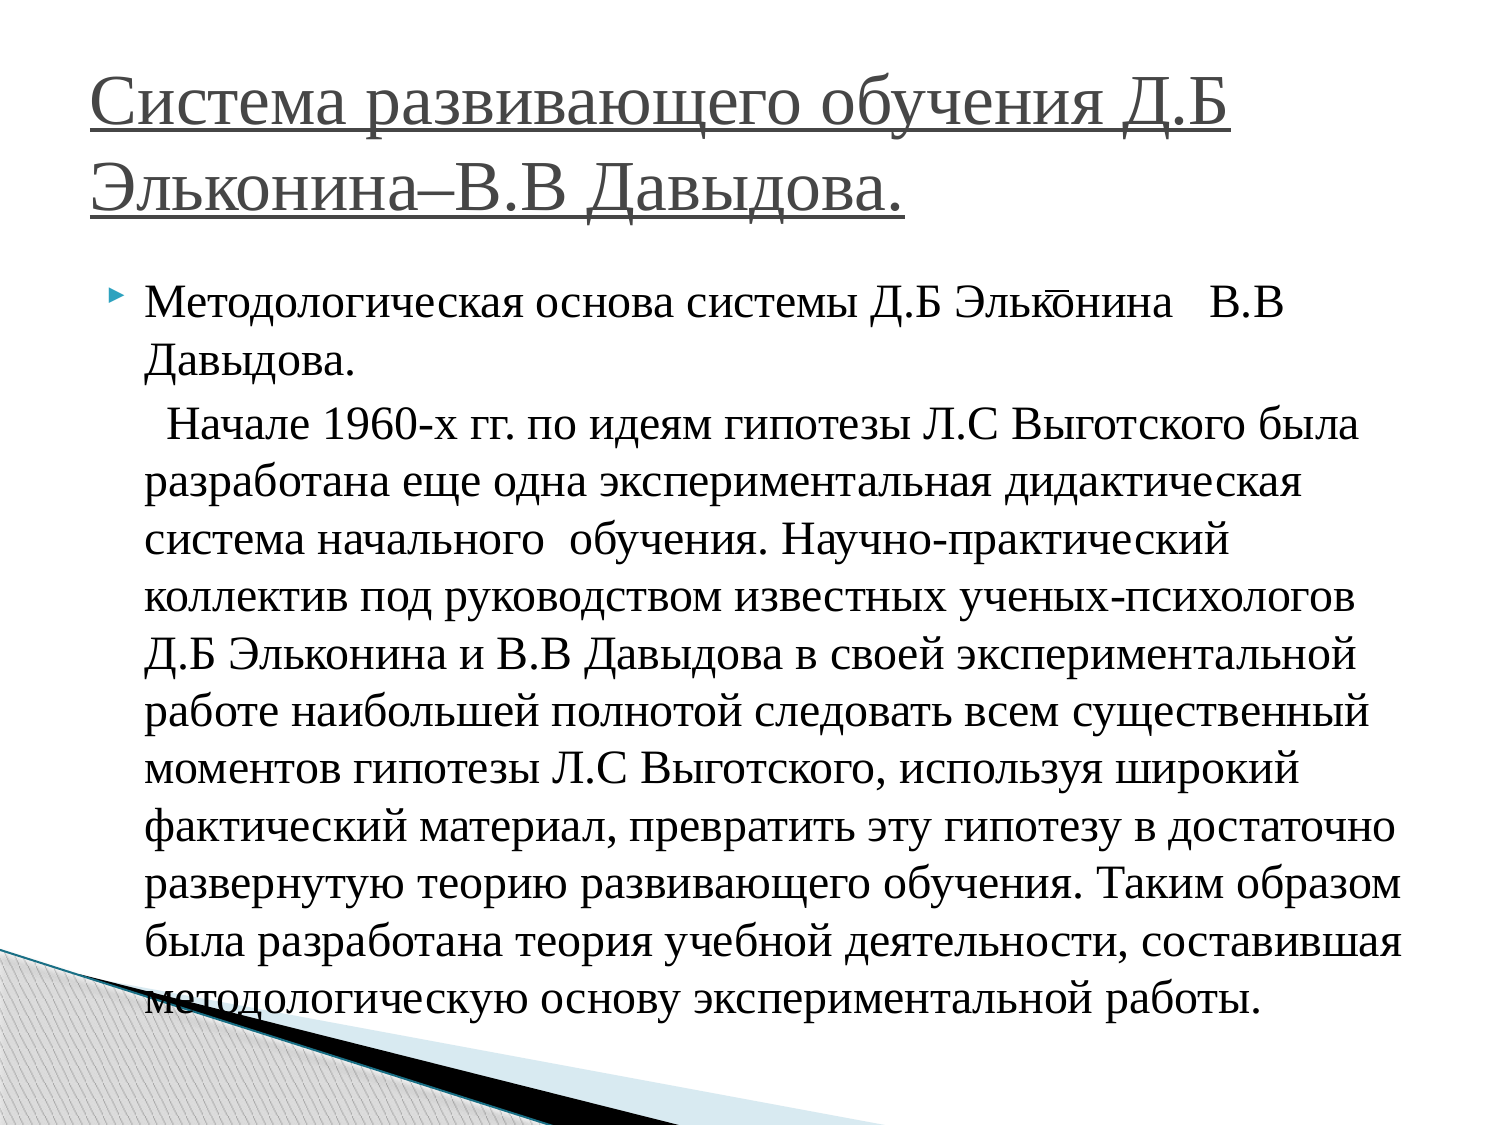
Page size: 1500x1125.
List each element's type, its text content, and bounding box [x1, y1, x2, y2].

list Методологическая основа системы Д.Б Эльконина В.В Давыдова. Начале 1960-х гг. по идеям гипотезы Л.С Выготского была разработана еще одна экспериментальная дидактическая система начального обучения. Научно-практический коллектив под руководством известных ученых-психологов Д.Б Эльконина и В.В Давыдова в своей экспериментальной работе наибольшей полнотой следовать всем существенный моментов гипотезы Л.С Выготского, используя широкий фактический материал, превратить эту гипотезу в достаточно развернутую теорию развивающего обучения. Таким образом была разработана теория учебной деятельности, составившая методологическую основу экспериментальной работы. [75, 262, 1425, 1047]
title Система развивающего обучения Д.Б Эльконина–В.В Давыдова. [75, 45, 1425, 233]
